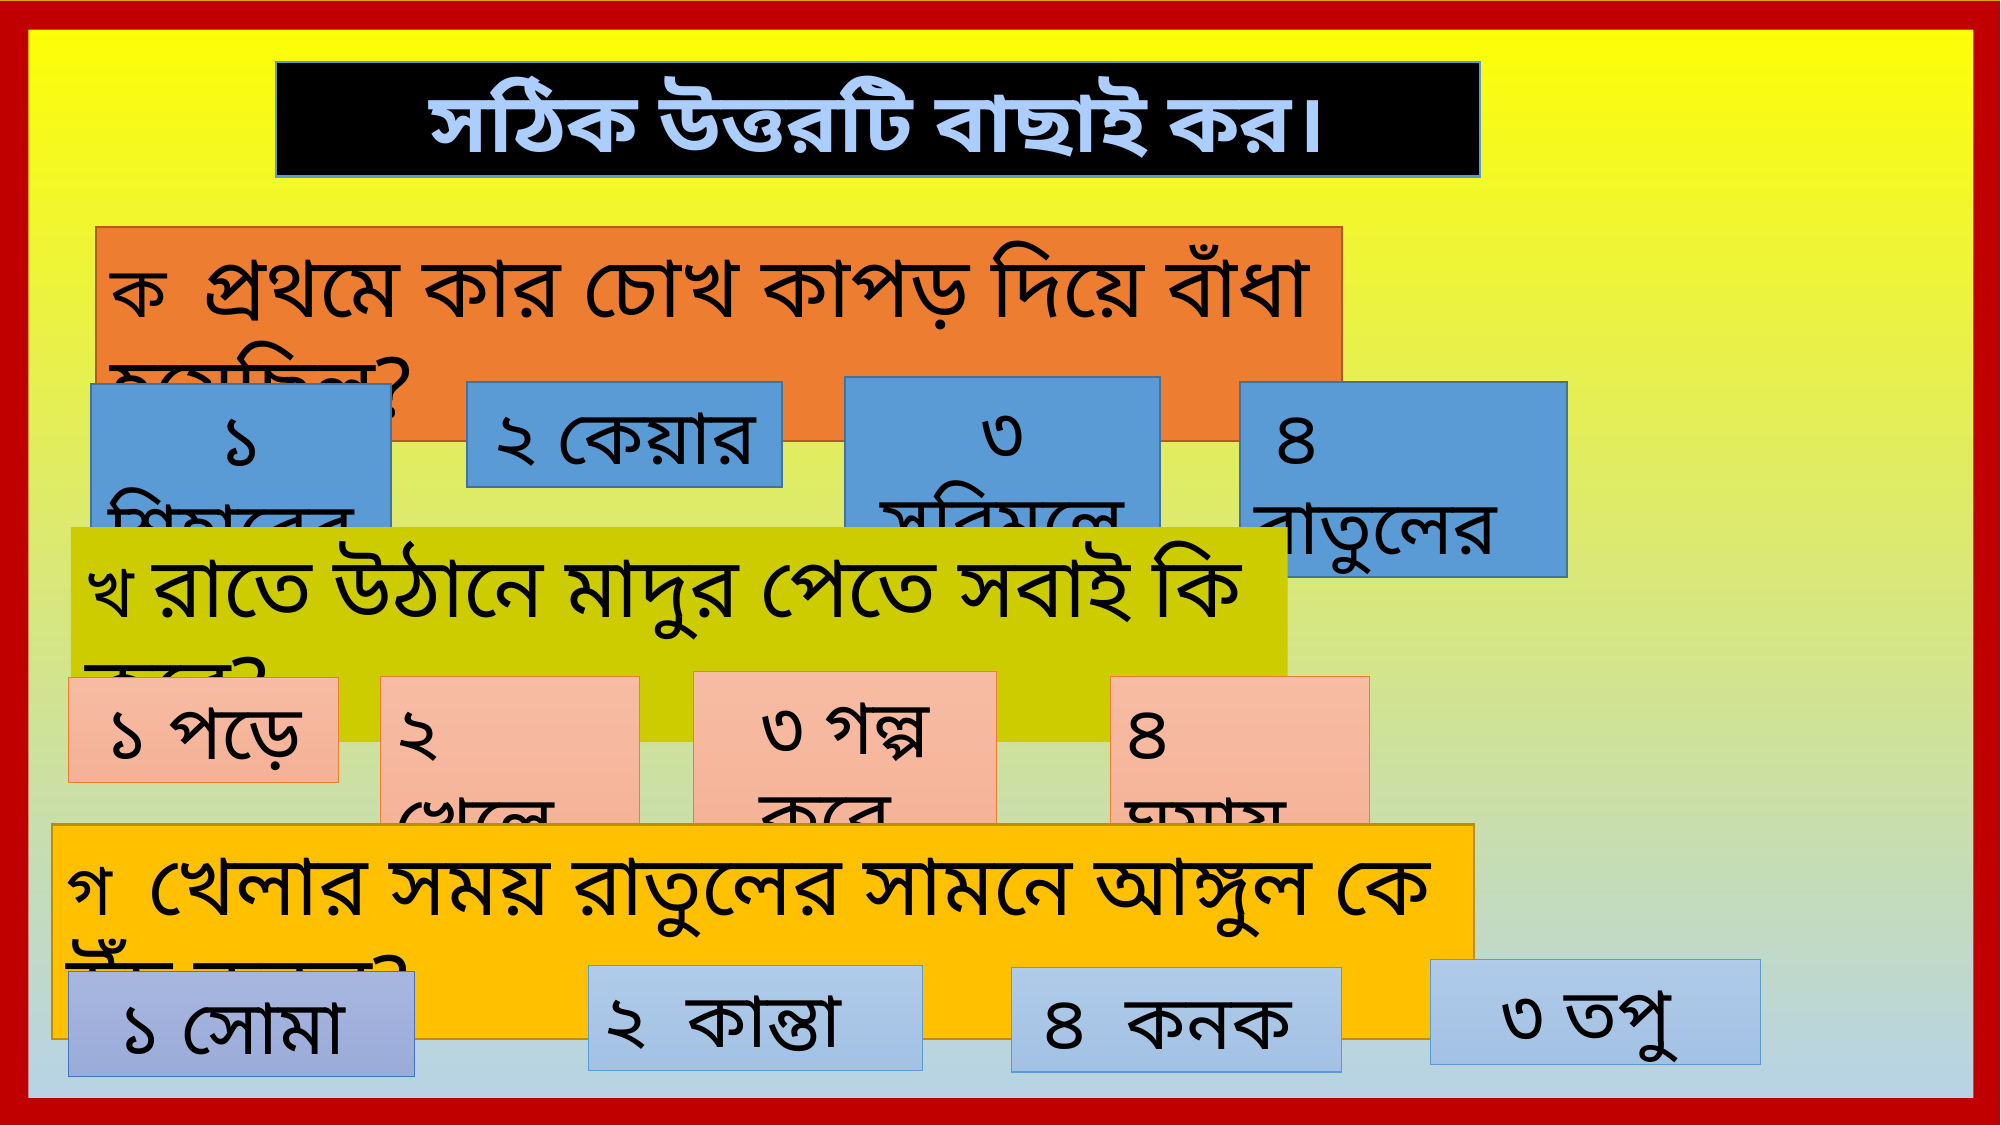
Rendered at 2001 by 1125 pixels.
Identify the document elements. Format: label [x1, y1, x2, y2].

text_box [0, 0, 2000, 1125]
